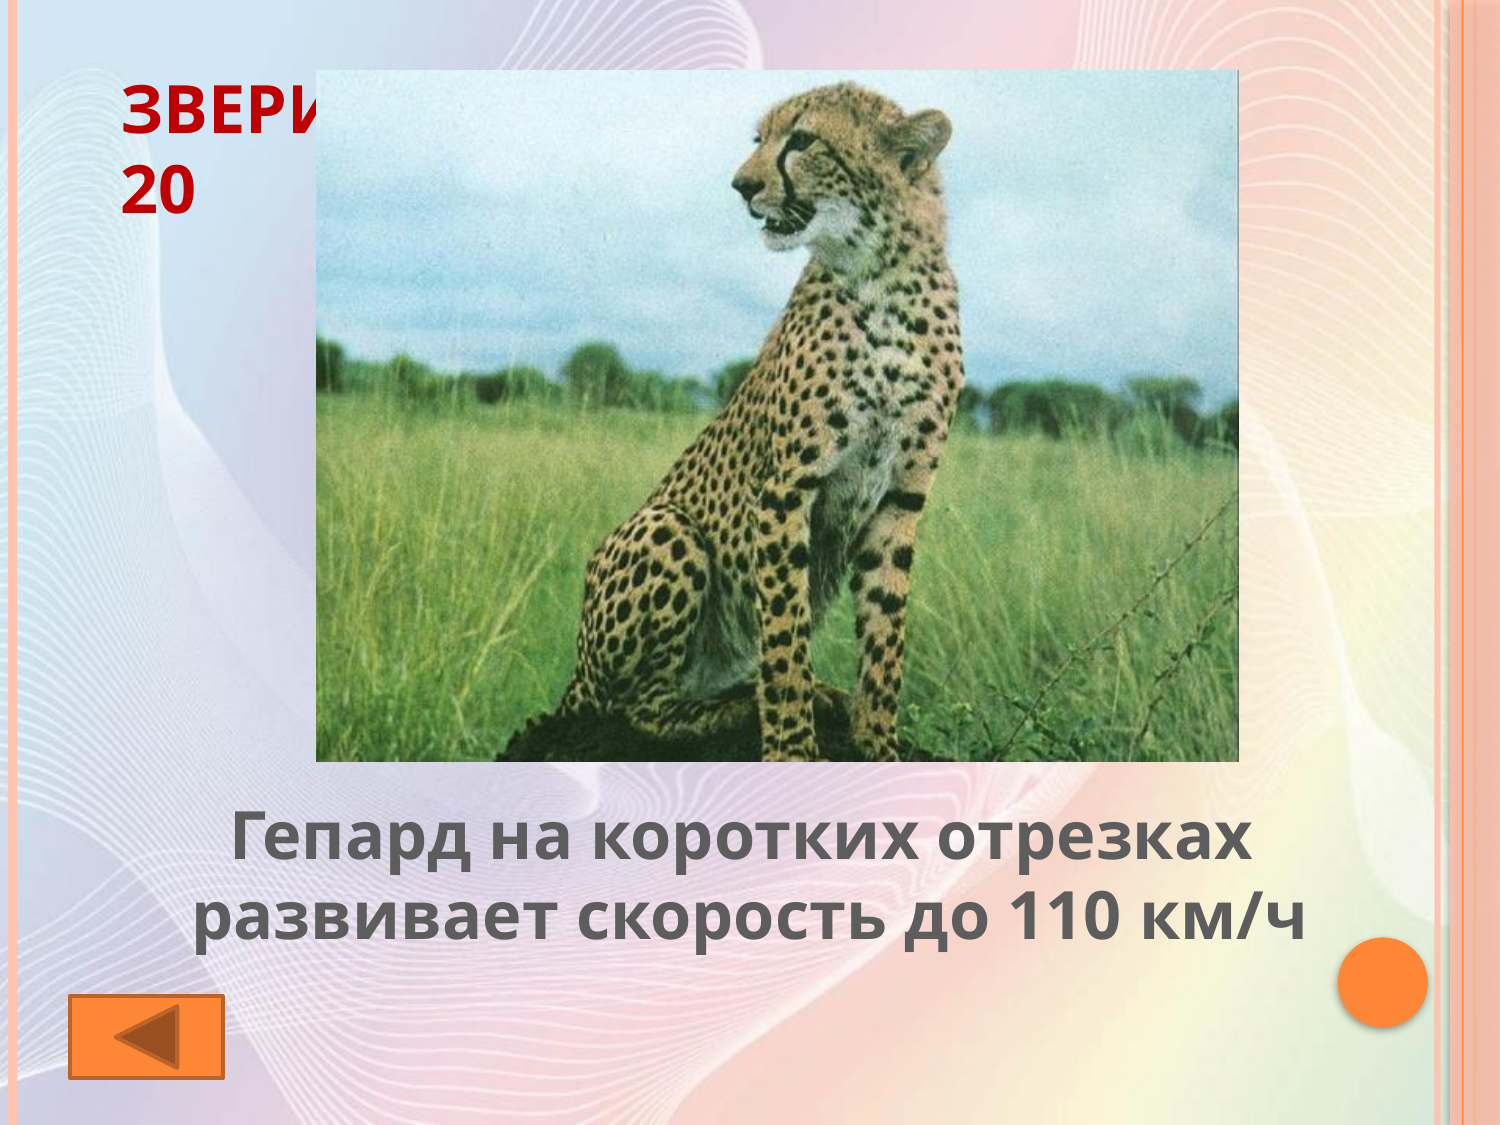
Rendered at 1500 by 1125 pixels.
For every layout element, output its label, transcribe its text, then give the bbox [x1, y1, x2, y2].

picture [18, 0, 1434, 1125]
title Звери-рекордсмены 20 [105, 46, 1331, 235]
text_box [68, 994, 225, 1080]
picture [0, 0, 7, 1125]
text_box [128, 69, 1372, 963]
picture [1441, 0, 1449, 1125]
